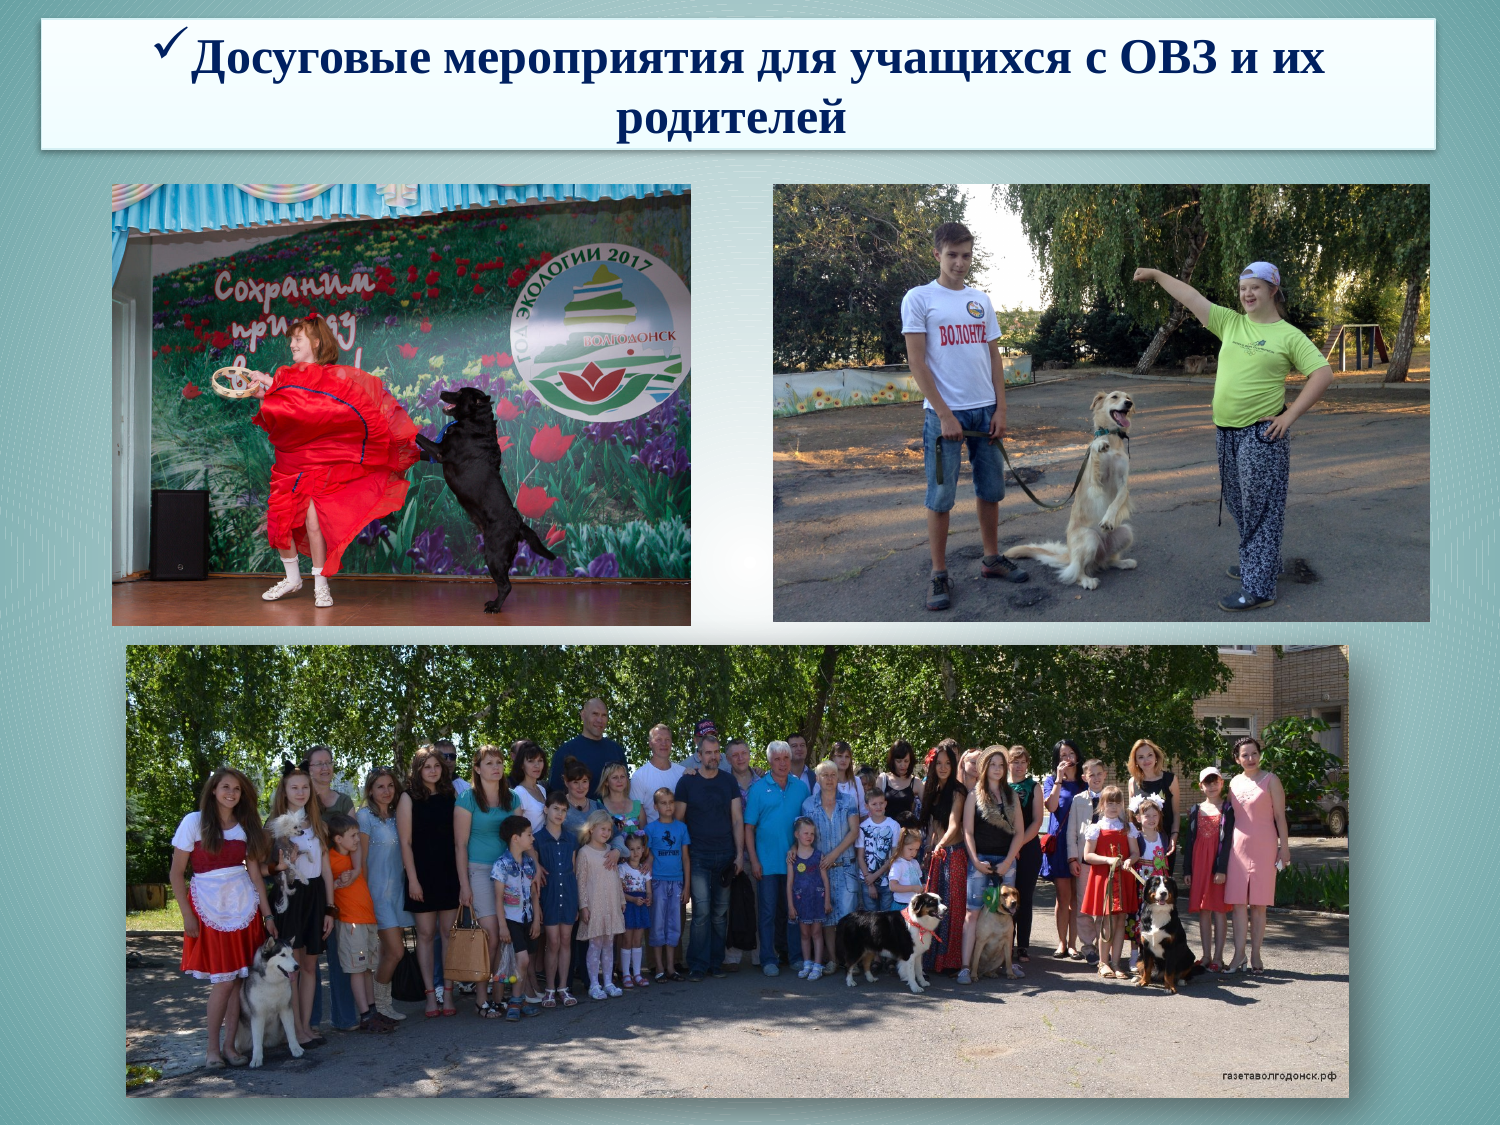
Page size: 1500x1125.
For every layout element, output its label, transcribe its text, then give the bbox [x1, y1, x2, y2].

picture [125, 644, 1350, 1098]
picture [773, 184, 1430, 622]
picture [111, 184, 692, 626]
text_box Досуговые мероприятия для учащихся с ОВЗ и их родителей [41, 18, 1436, 150]
